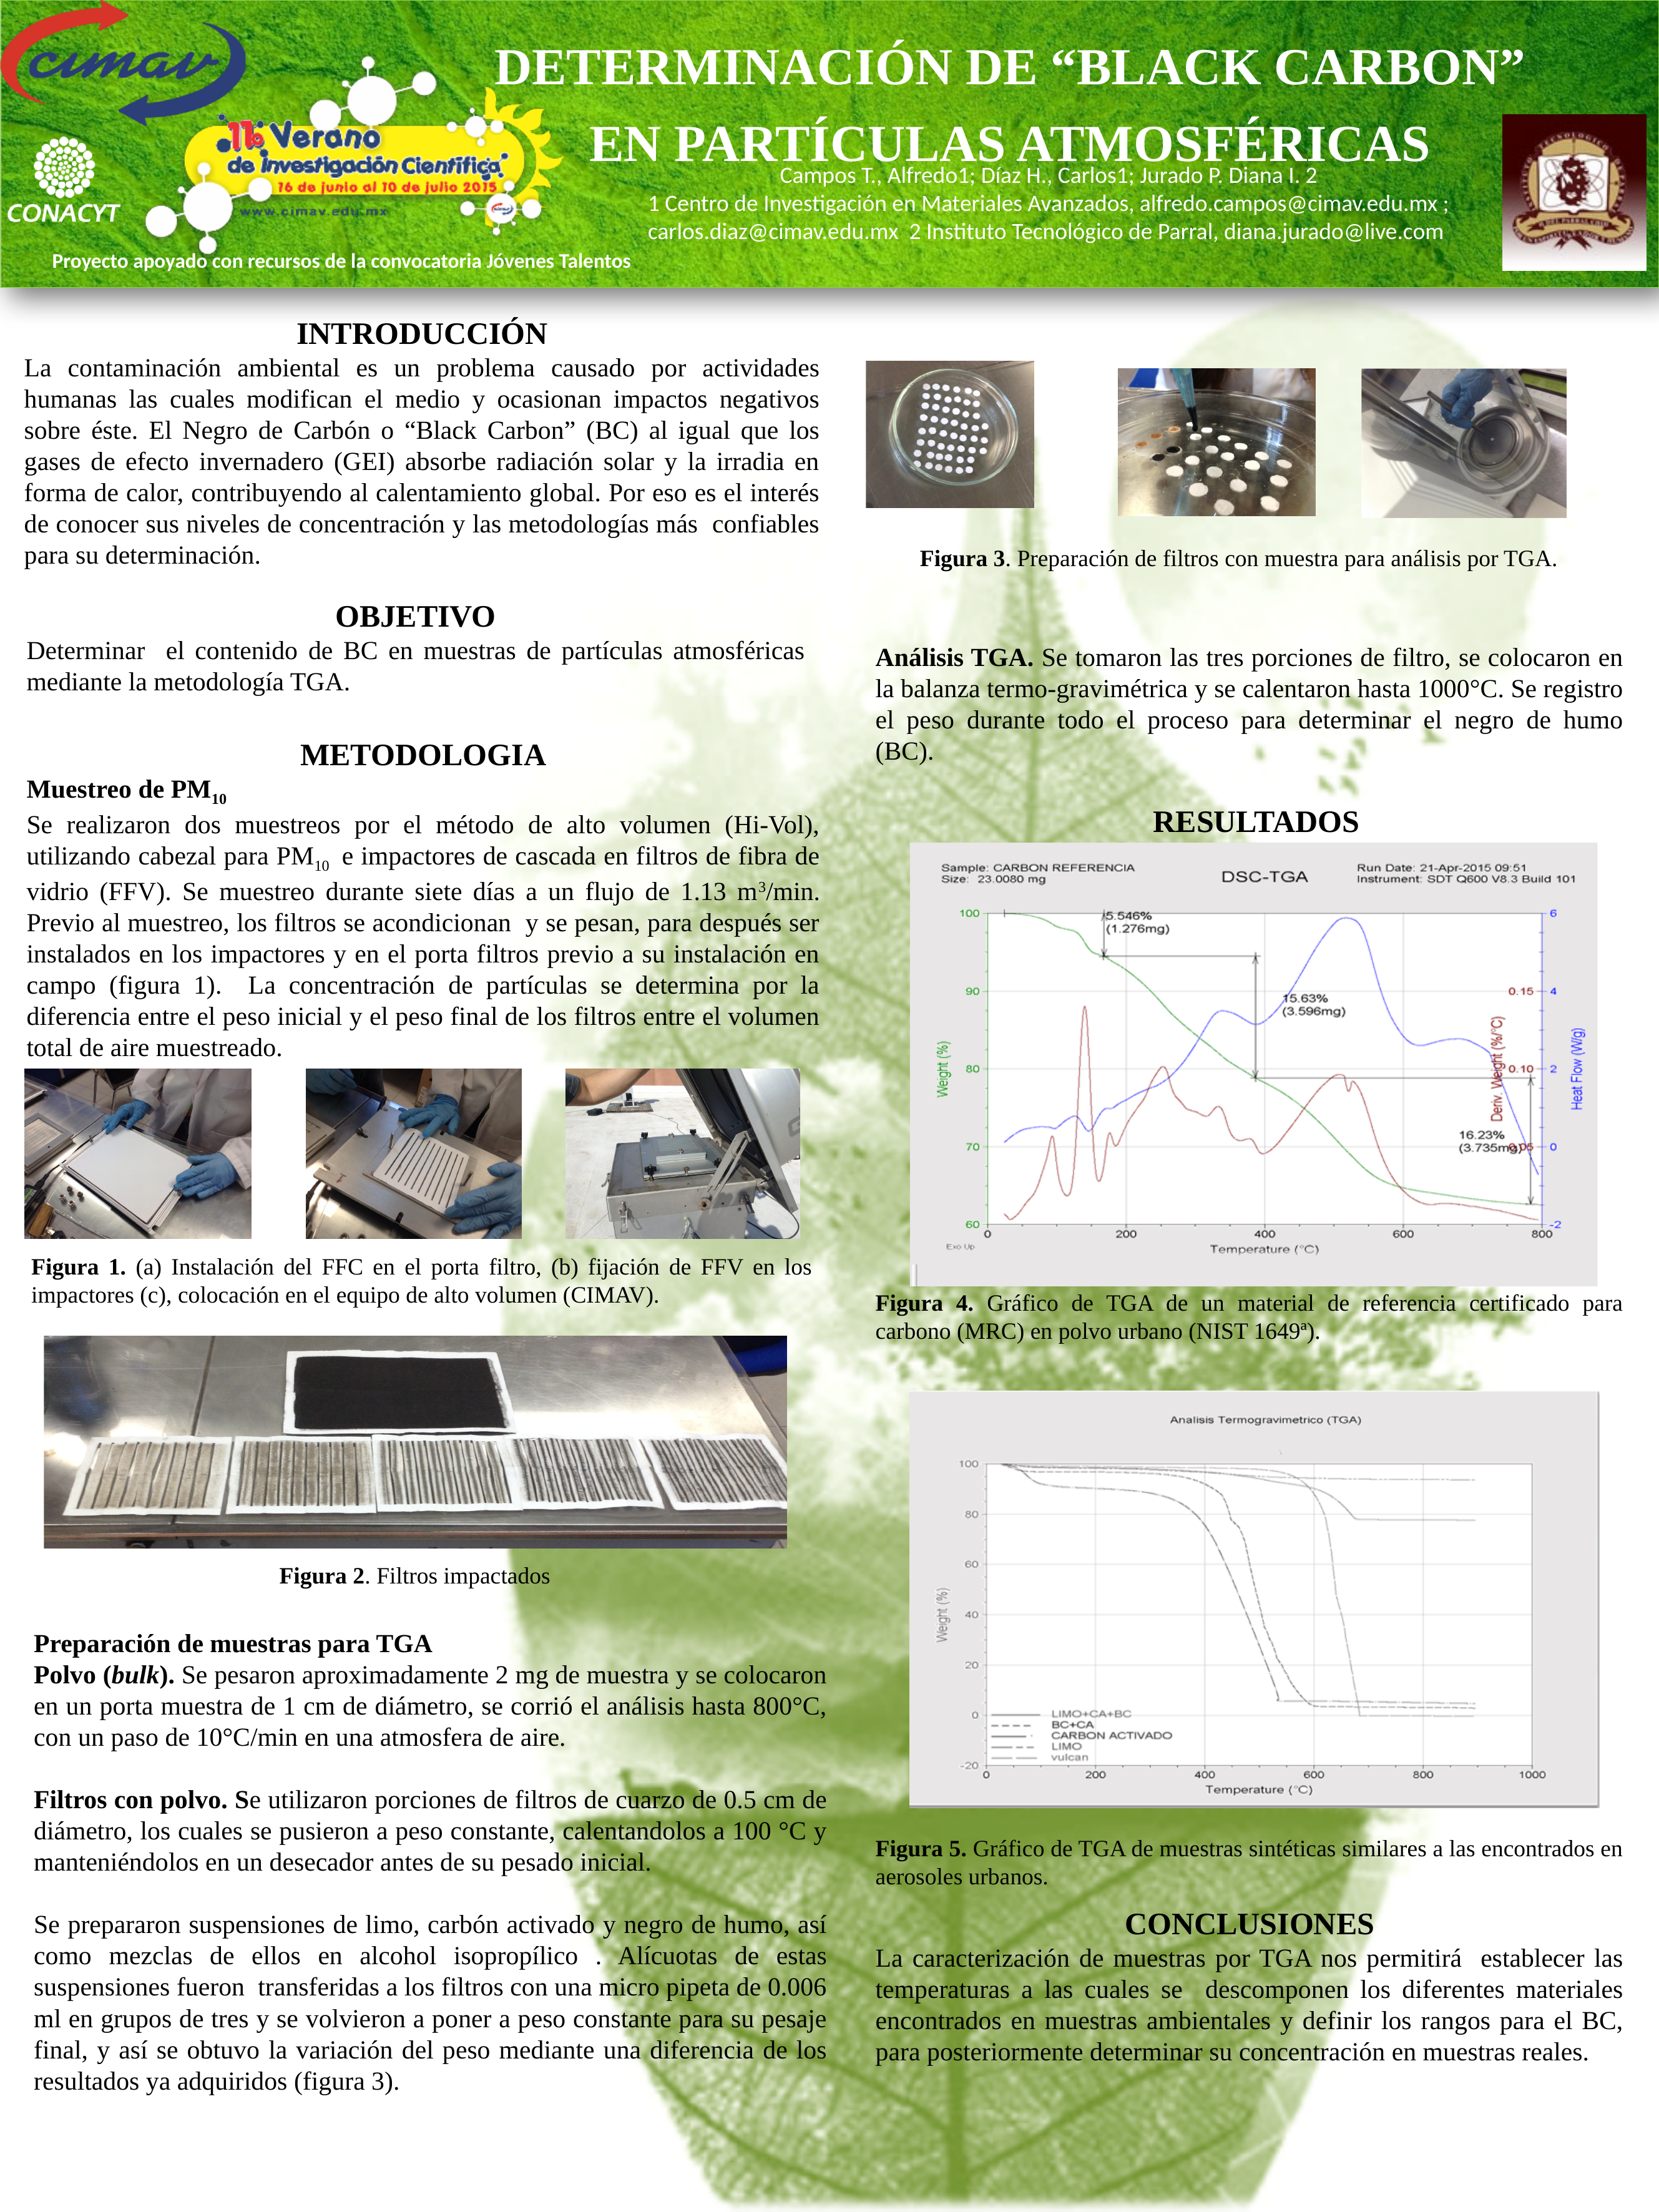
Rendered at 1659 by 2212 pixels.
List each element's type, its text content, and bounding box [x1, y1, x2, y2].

text_box INTRODUCCIÓN La contaminación ambiental es un problema causado por actividades humanas las cuales modifican el medio y ocasionan impactos negativos sobre éste. El Negro de Carbón o “Black Carbon” (BC) al igual que los gases de efecto invernadero (GEI) absorbe radiación solar y la irradia en forma de calor, contribuyendo al calentamiento global. Por eso es el interés de conocer sus niveles de concentración y las metodologías más confiables para su determinación. [14, 308, 426, 574]
text_box OBJETIVO Determinar el contenido de BC en muestras de partículas atmosféricas mediante la metodología TGA. [17, 591, 426, 700]
text_box Figura 2. Filtros impactados [19, 1555, 426, 1593]
picture [24, 1069, 252, 1239]
text_box Proyecto apoyado con recursos de la convocatoria Jóvenes Talentos [42, 295, 426, 302]
text_box Figura 1. (a) Instalación del FFC en el porta filtro, (b) fijación de FFV en los impactores (c), colocación en el equipo de alto volumen (CIMAV). [22, 1246, 426, 1312]
text_box METODOLOGIA Muestreo de PM10 Se realizaron dos muestreos por el método de alto volumen (Hi-Vol), utilizando cabezal para PM10 e impactores de cascada en filtros de fibra de vidrio (FFV). Se muestreo durante siete días a un flujo de 1.13 m3/min. Previo al muestreo, los filtros se acondicionan y se pesan, para después ser instalados en los impactores y en el porta filtros previo a su instalación en campo (figura 1). La concentración de partículas se determina por la diferencia entre el peso inicial y el peso final de los filtros entre el volumen total de aire muestreado. [17, 730, 426, 1067]
picture [0, 0, 1659, 2212]
text_box Preparación de muestras para TGA Polvo (bulk). Se pesaron aproximadamente 2 mg de muestra y se colocaron en un porta muestra de 1 cm de diámetro, se corrió el análisis hasta 800°C, con un paso de 10°C/min en una atmosfera de aire. Filtros con polvo. Se utilizaron porciones de filtros de cuarzo de 0.5 cm de diámetro, los cuales se pusieron a peso constante, calentandolos a 100 °C y manteniéndolos en un desecador antes de su pesado inicial. Se prepararon suspensiones de limo, carbón activado y negro de humo, así como mezclas de ellos en alcohol isopropílico . Alícuotas de estas suspensiones fueron transferidas a los filtros con una micro pipeta de 0.006 ml en grupos de tres y se volvieron a poner a peso constante para su pesaje final, y así se obtuvo la variación del peso mediante una diferencia de los resultados ya adquiridos (figura 3). [24, 1622, 426, 2162]
